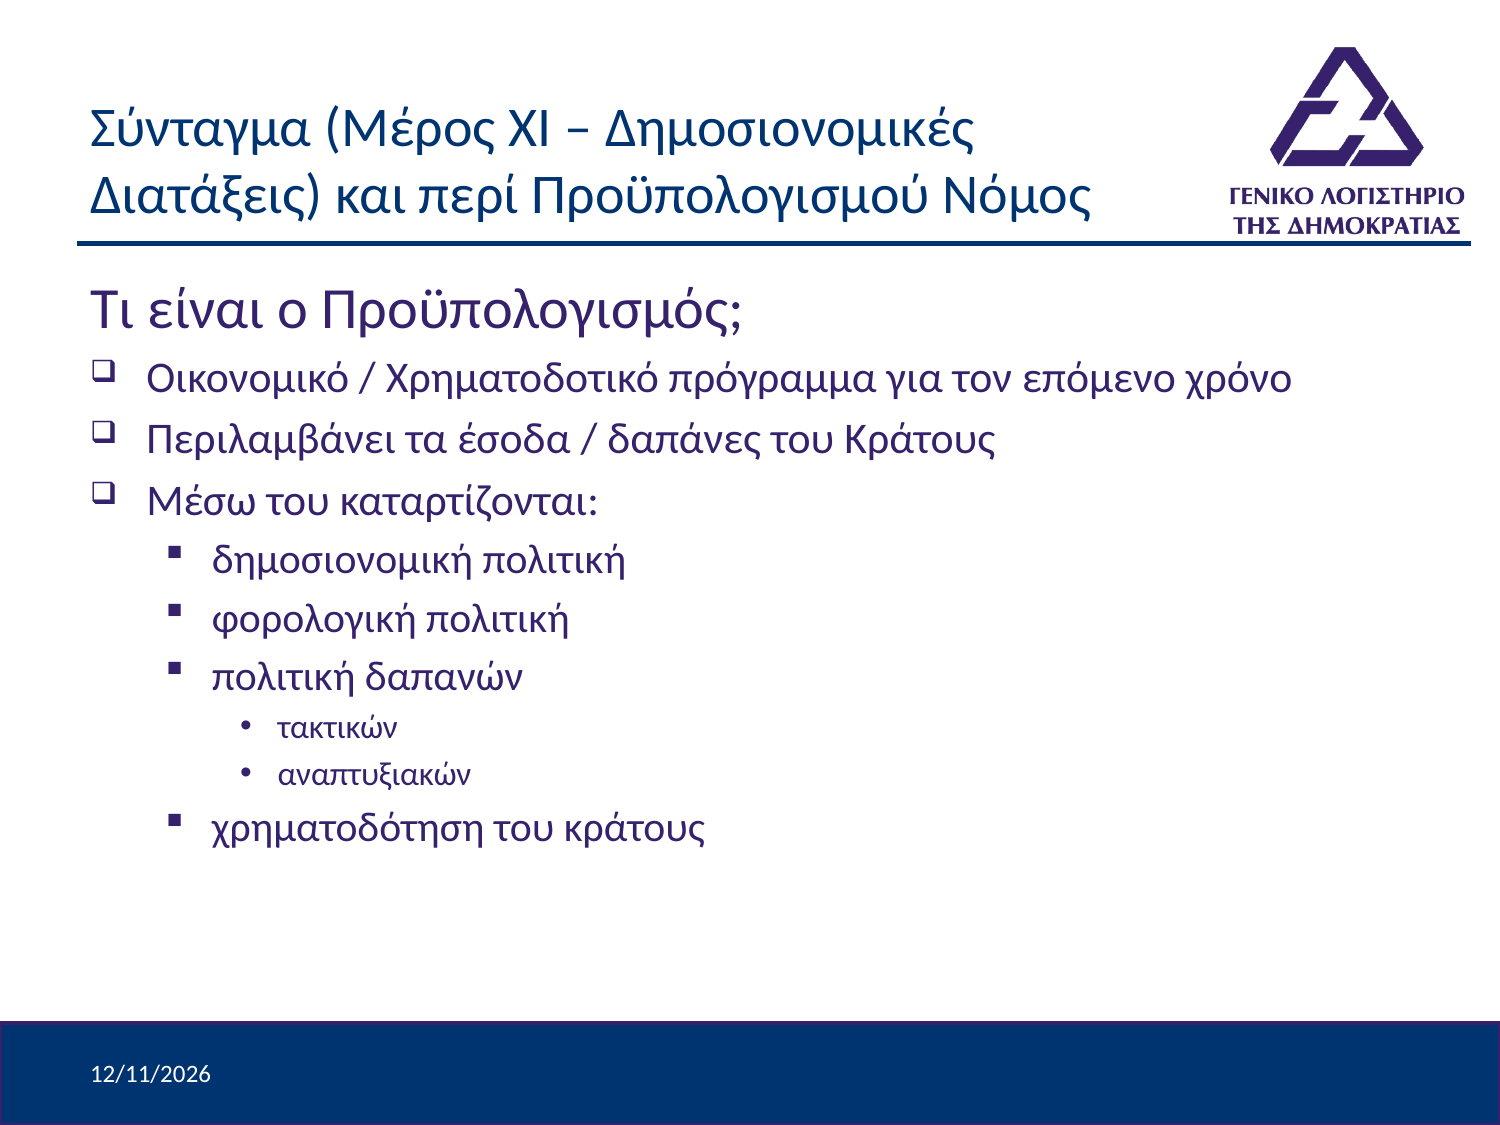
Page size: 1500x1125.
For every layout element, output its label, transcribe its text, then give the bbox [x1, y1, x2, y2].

title Σύνταγμα (Μέρος XI – Δημοσιονομικές Διατάξεις) και περί Προϋπολογισμού Νόμος [74, 44, 1223, 233]
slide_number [75, 1042, 425, 1103]
picture [1222, 36, 1471, 244]
list Τι είναι ο Προϋπολογισμός; Οικονομικό / Χρηματοδοτικό πρόγραμμα για τον επόμενο χρόνο Περιλαμβάνει τα έσοδα / δαπάνες του Κράτους Μέσω του καταρτίζονται: δημοσιονομική πολιτική φορολογική πολιτική πολιτική δαπανών τακτικών αναπτυξιακών χρηματοδότηση του κράτους [74, 262, 1426, 1006]
